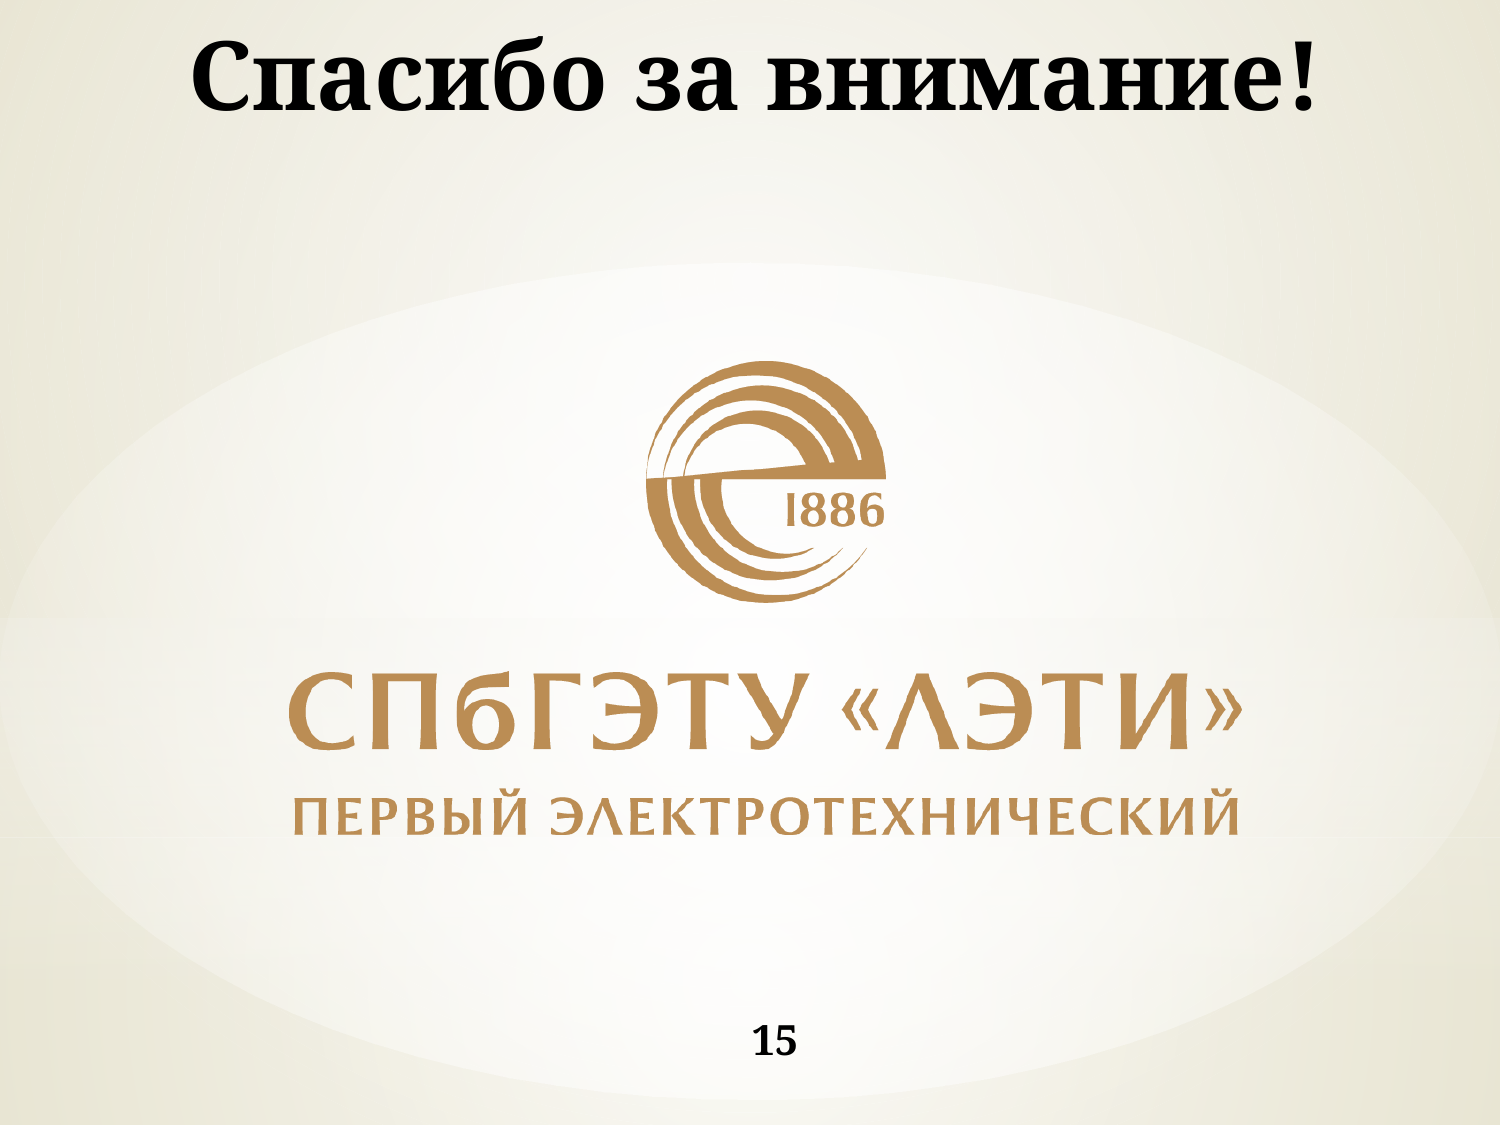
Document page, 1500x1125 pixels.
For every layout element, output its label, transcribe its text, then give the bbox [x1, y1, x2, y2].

title Спасибо за внимание! [5, 7, 1500, 114]
slide_number 15 [624, 1012, 925, 1073]
picture [289, 361, 1242, 835]
